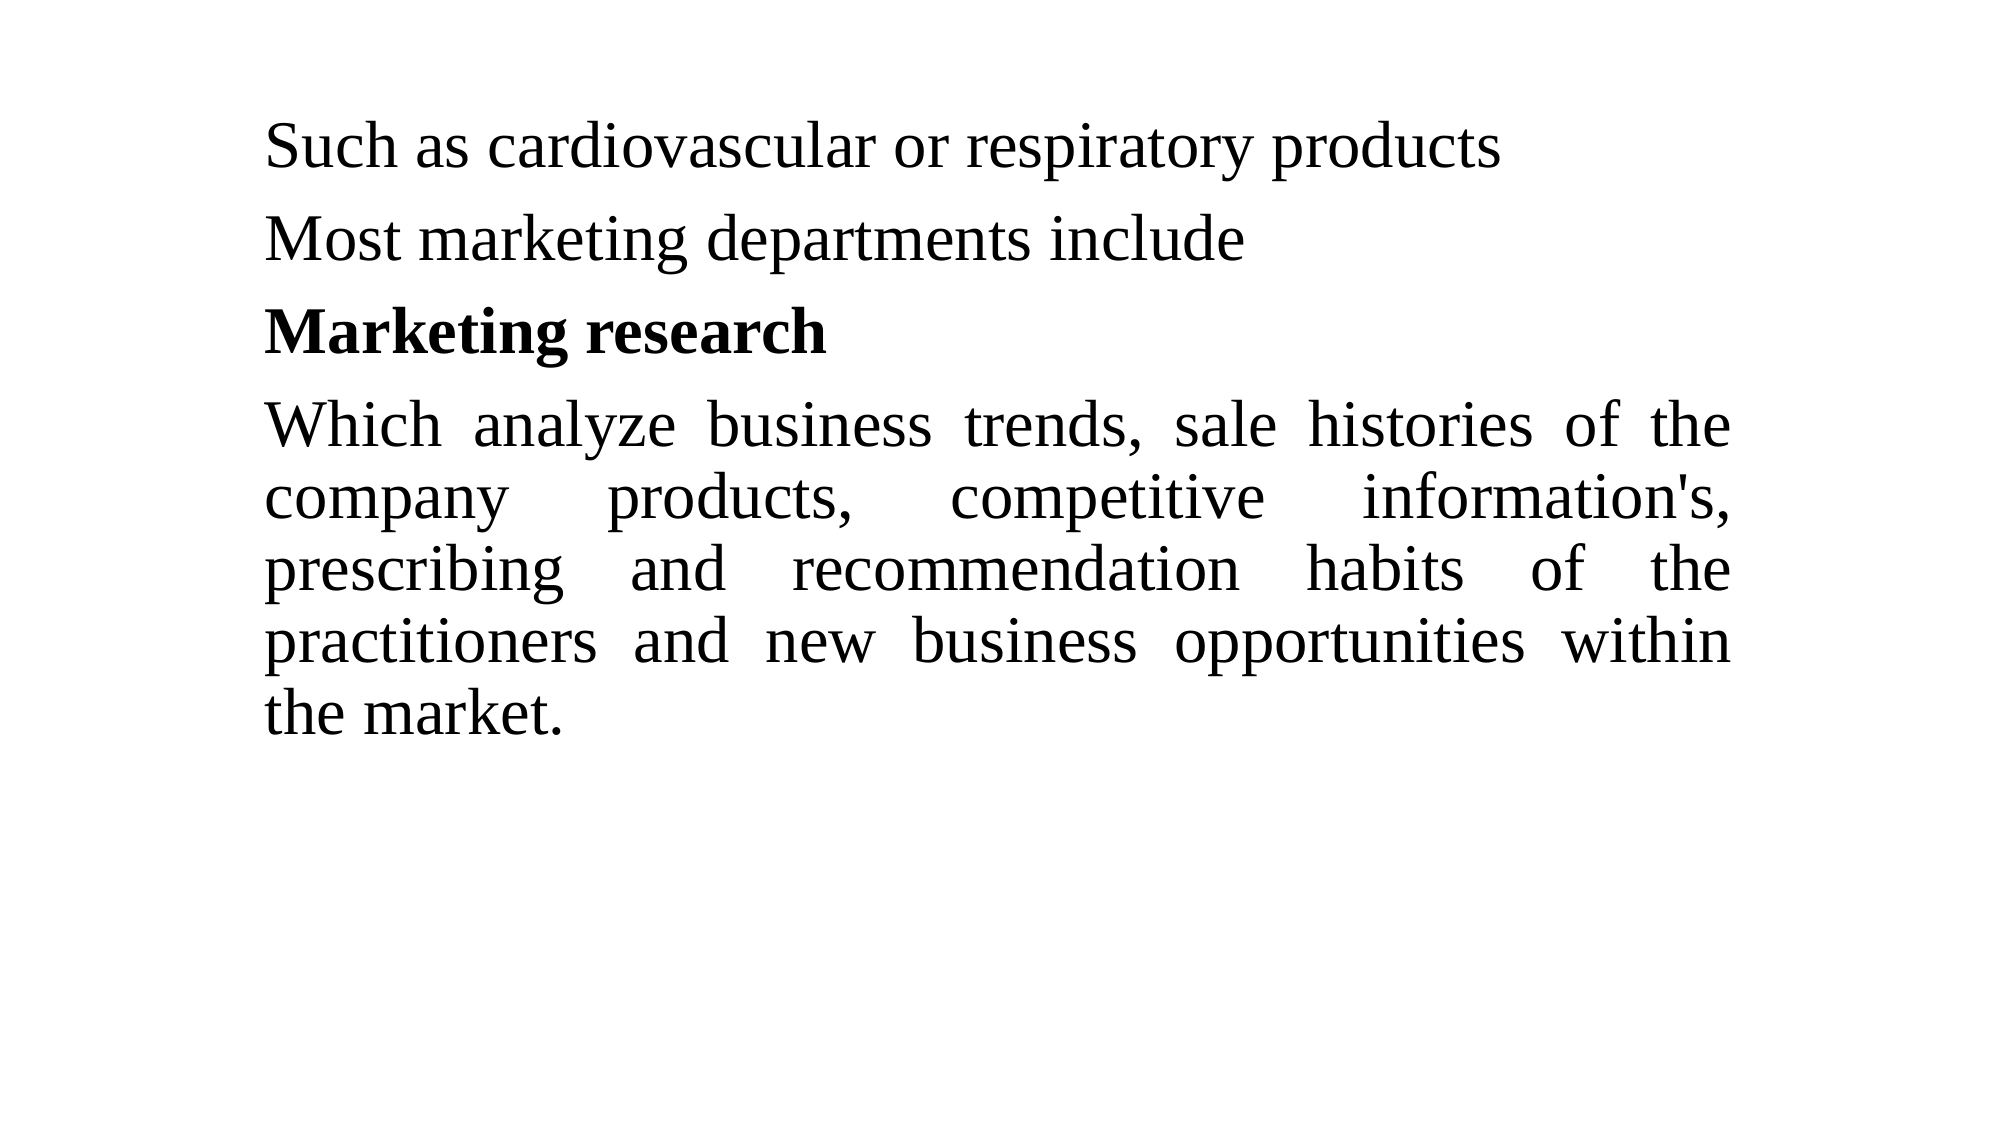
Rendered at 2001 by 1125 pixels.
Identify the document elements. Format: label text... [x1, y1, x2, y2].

subtitle Such as cardiovascular or respiratory products Most marketing departments include Marketing research Which analyze business trends, sale histories of the company products, competitive information's, prescribing and recommendation habits of the practitioners and new business opportunities within the market. [249, 102, 1750, 1042]
